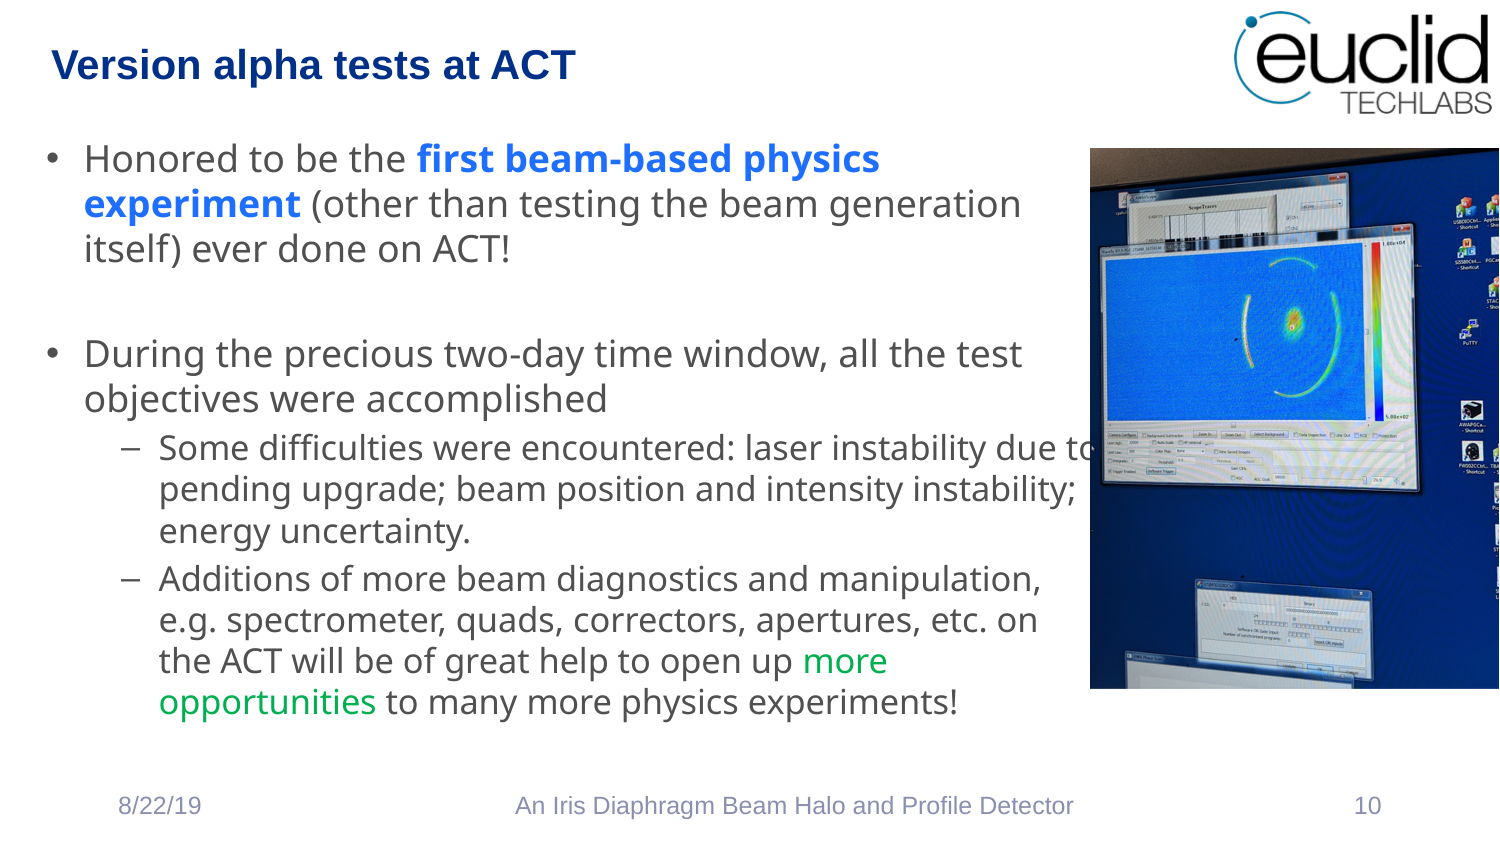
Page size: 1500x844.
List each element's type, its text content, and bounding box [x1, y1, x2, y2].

title Version alpha tests at ACT [35, 11, 1229, 114]
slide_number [103, 782, 308, 828]
slide_number 10 [1289, 782, 1397, 828]
picture [1234, 11, 1492, 114]
footer An Iris Diaphragm Beam Halo and Profile Detector [362, 782, 1235, 828]
list Honored to be the first beam-based physics experiment (other than testing the beam generation itself) ever done on ACT! During the precious two-day time window, all the test objectives were accomplished Some difficulties were encountered: laser instability due to pending upgrade; beam position and intensity instability; energy uncertainty. Additions of more beam diagnostics and manipulation, e.g. spectrometer, quads, correctors, apertures, etc. on the ACT will be of great help to open up more opportunities to many more physics experiments! [29, 119, 1115, 689]
picture [1090, 147, 1499, 690]
